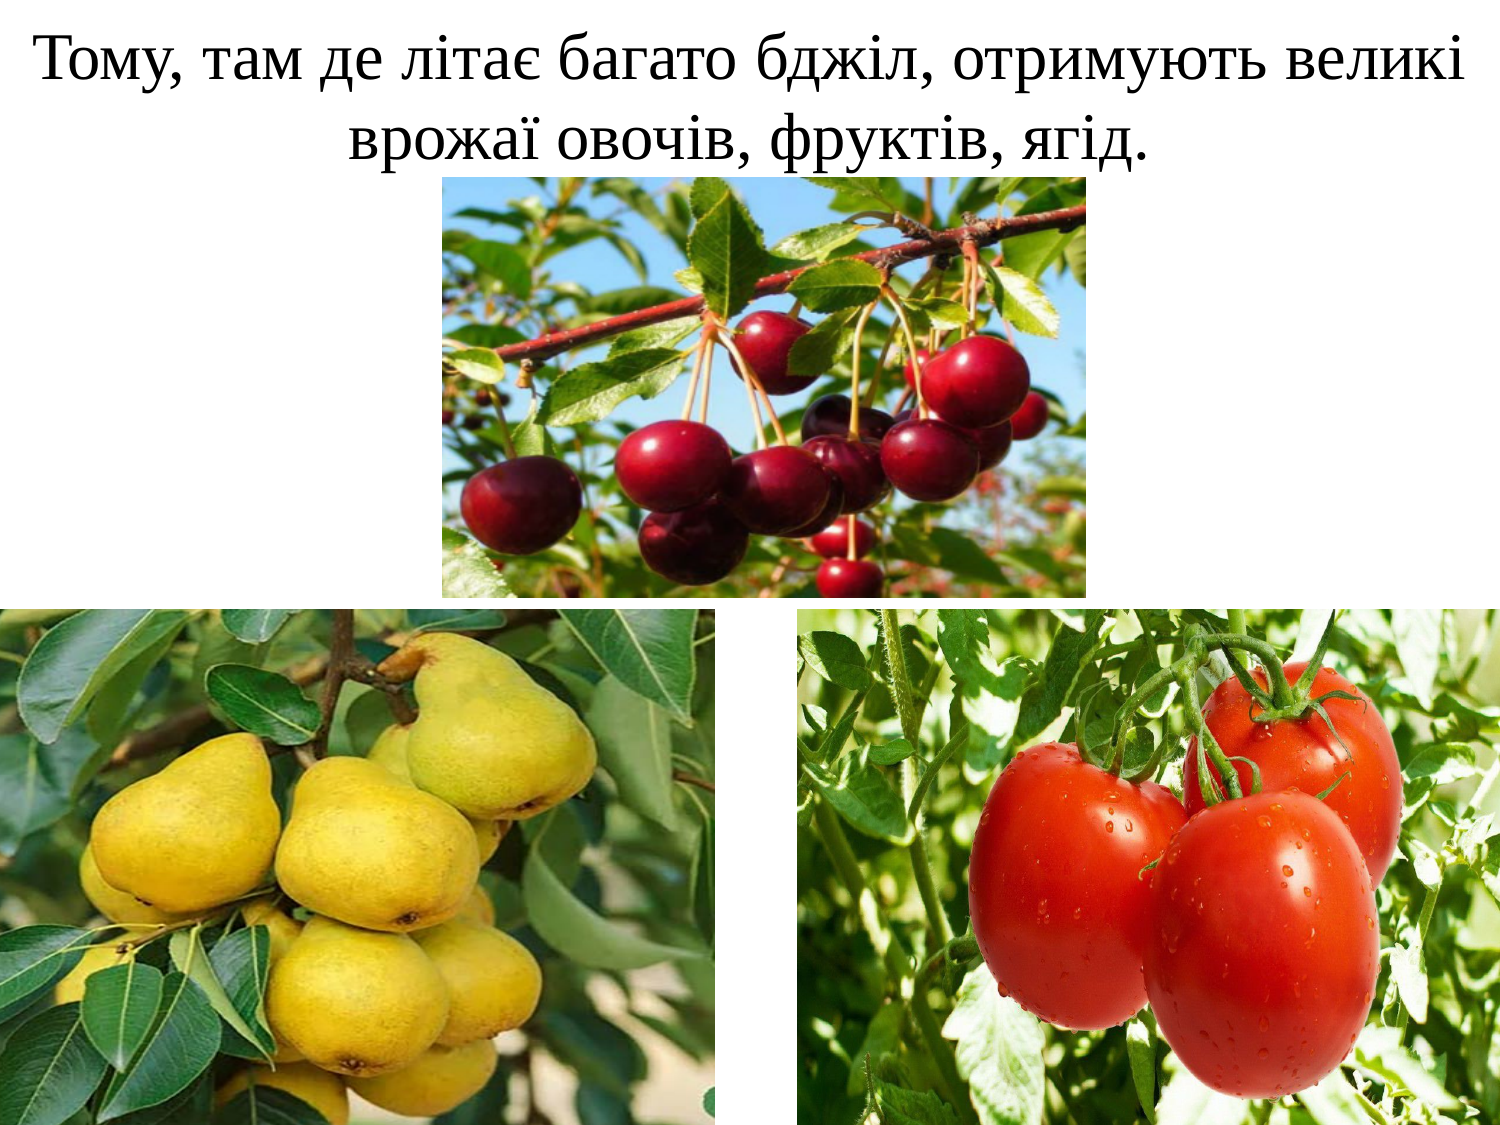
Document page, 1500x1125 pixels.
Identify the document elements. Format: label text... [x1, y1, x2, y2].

picture [0, 609, 715, 1125]
picture [797, 609, 1500, 1125]
title Тому, там де літає багато бджіл, отримують великі врожаї овочів, фруктів, ягід. [0, 0, 1500, 187]
picture [442, 177, 1086, 599]
